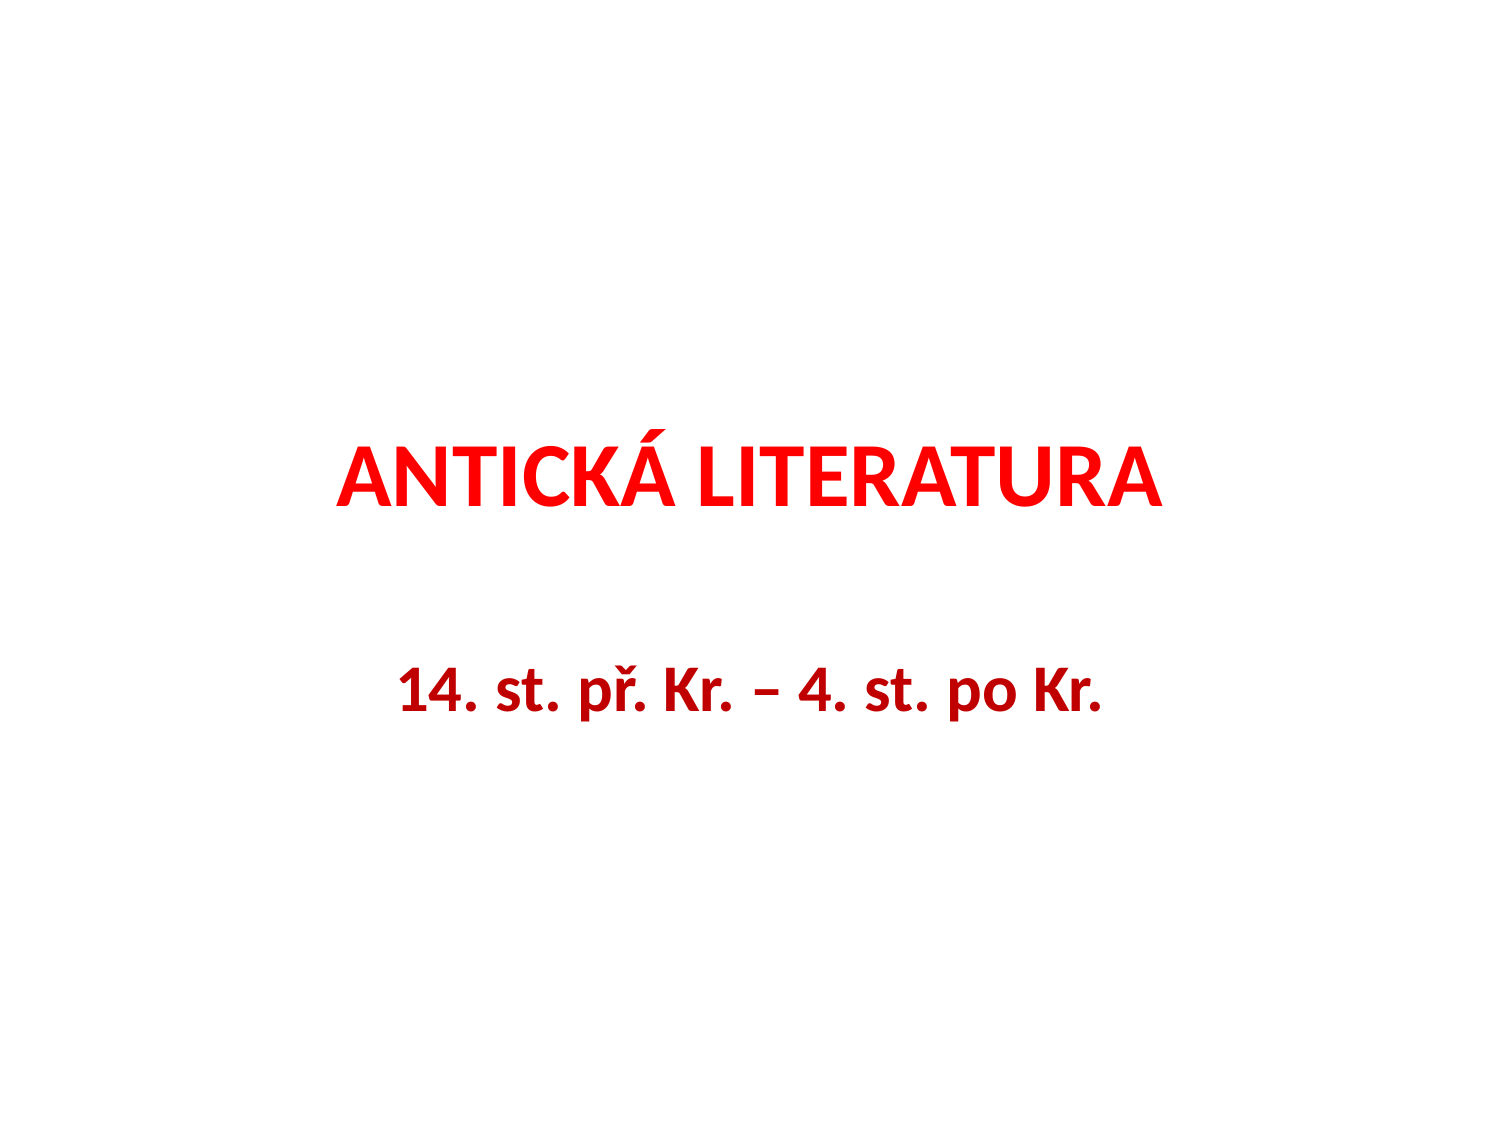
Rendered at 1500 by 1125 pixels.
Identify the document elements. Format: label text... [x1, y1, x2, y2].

title ANTICKÁ LITERATURA [112, 349, 1388, 591]
subtitle 14. st. př. Kr. – 4. st. po Kr. [225, 637, 1275, 925]
